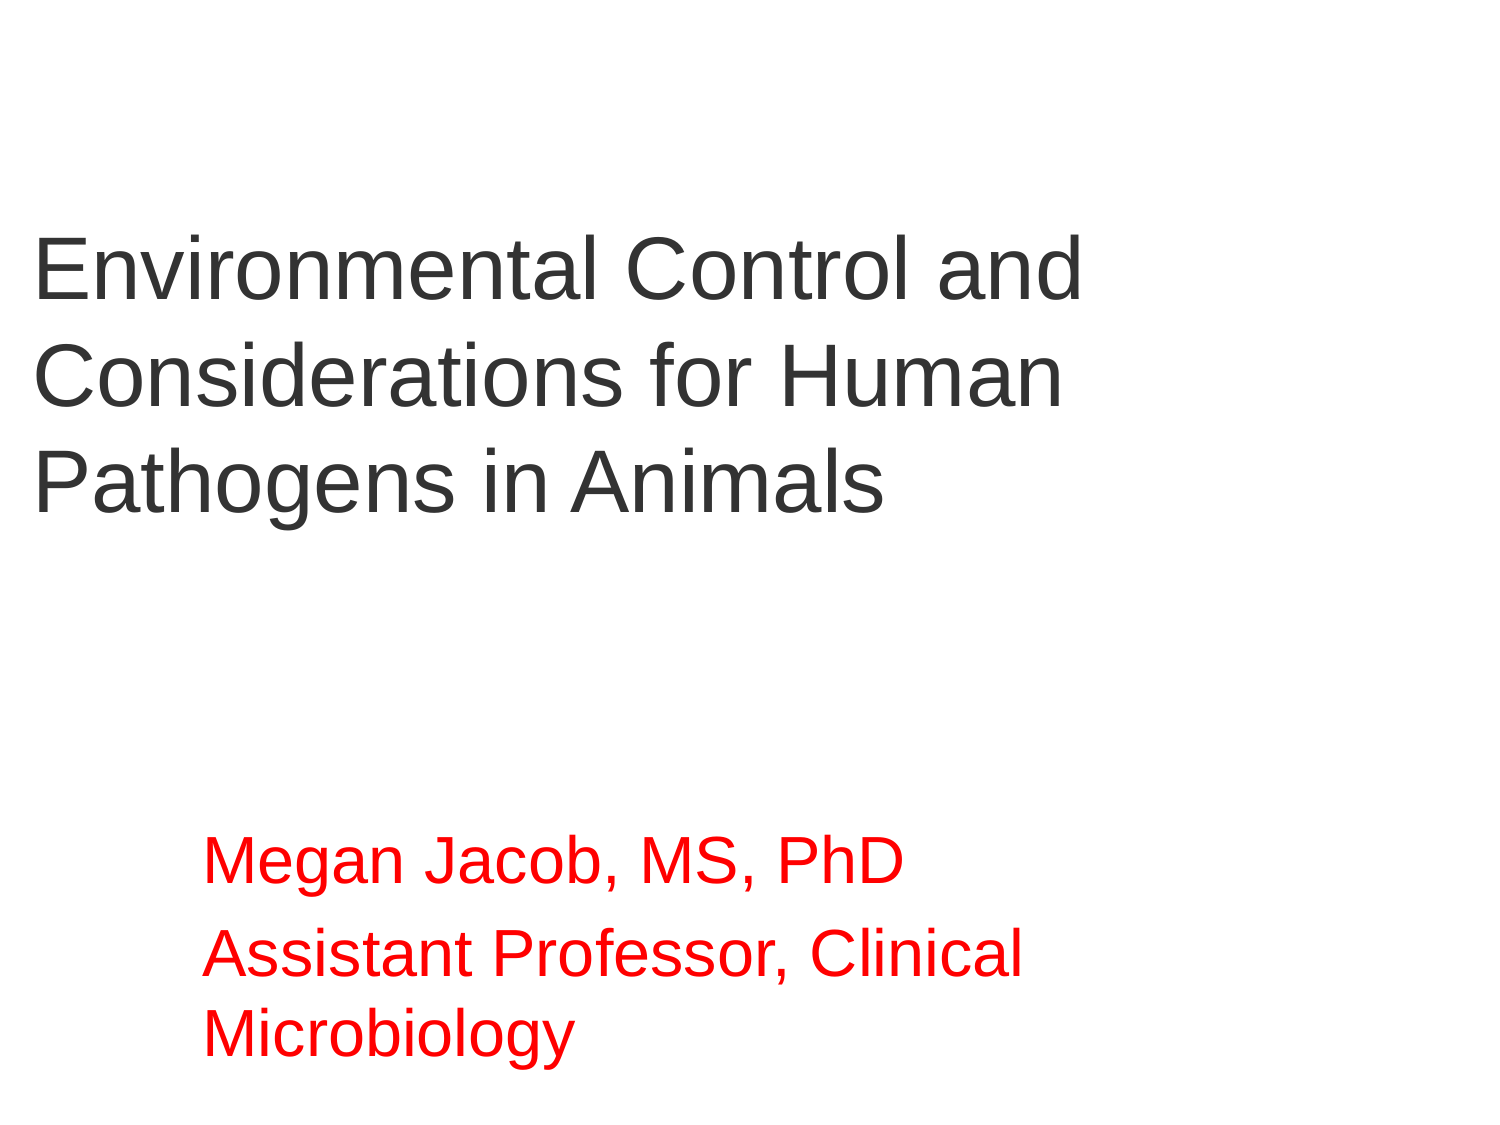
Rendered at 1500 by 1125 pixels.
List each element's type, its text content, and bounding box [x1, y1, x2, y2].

subtitle Megan Jacob, MS, PhD Assistant Professor, Clinical Microbiology [187, 809, 1313, 1081]
title Environmental Control and Considerations for Human Pathogens in Animals [17, 202, 1483, 539]
